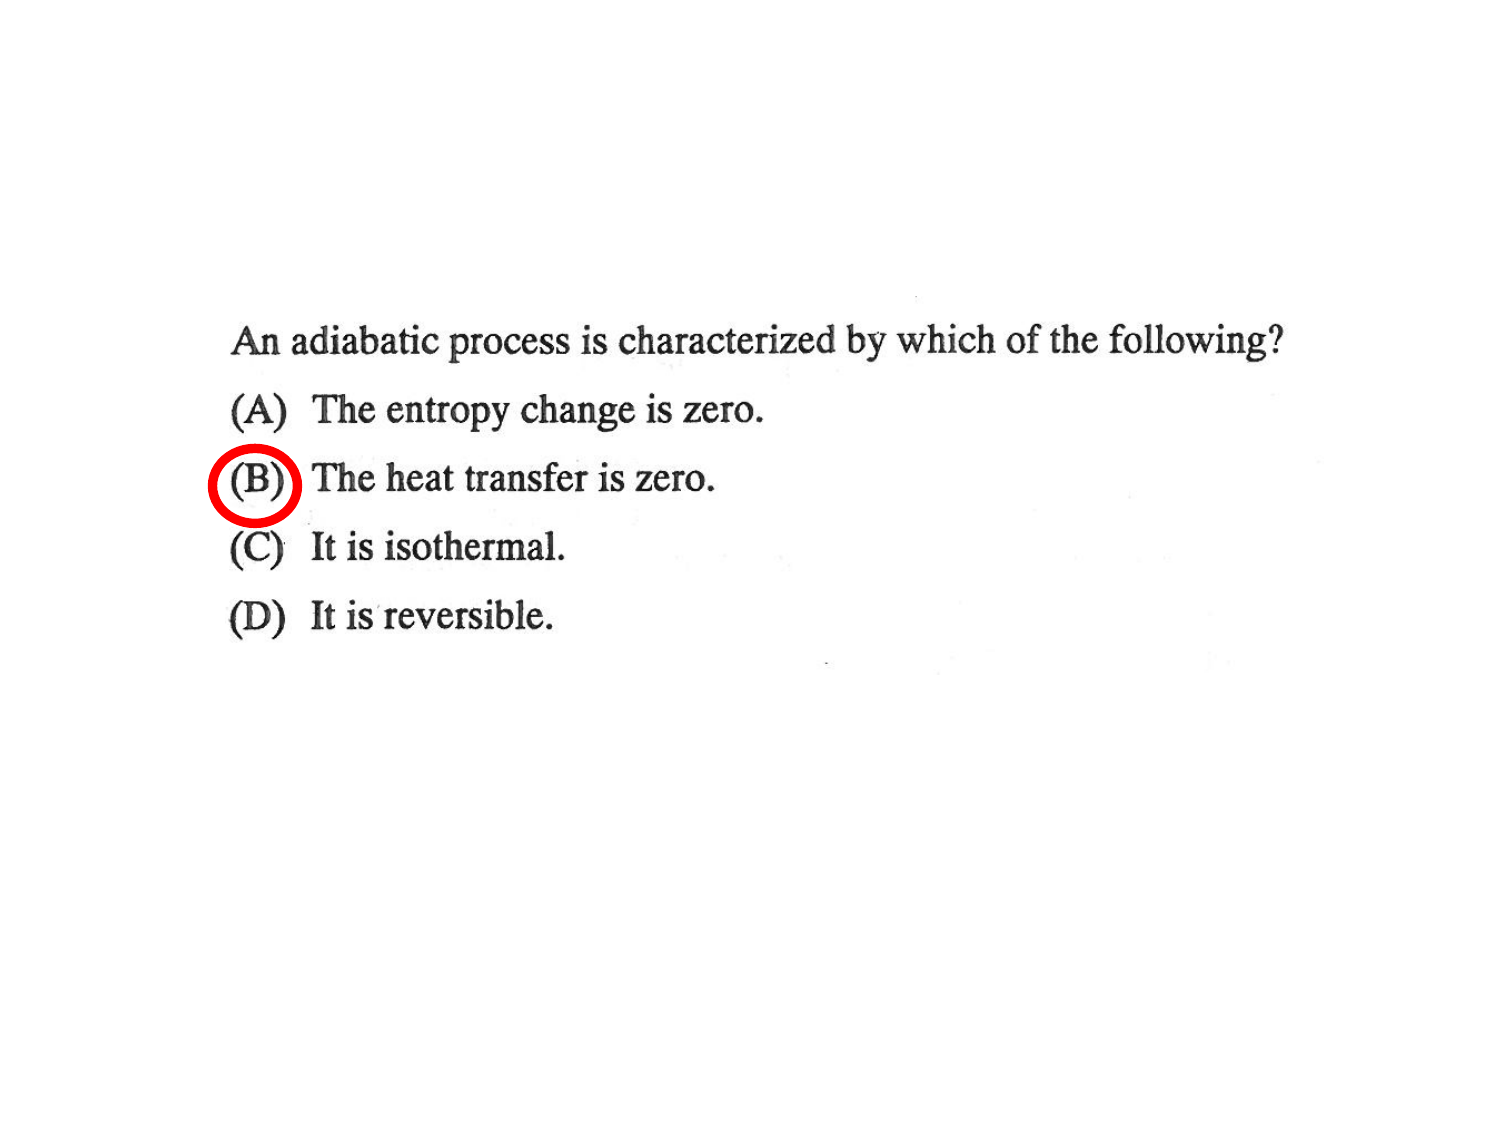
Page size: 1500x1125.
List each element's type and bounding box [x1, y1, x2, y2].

picture [224, 296, 1347, 676]
text_box [210, 462, 219, 510]
